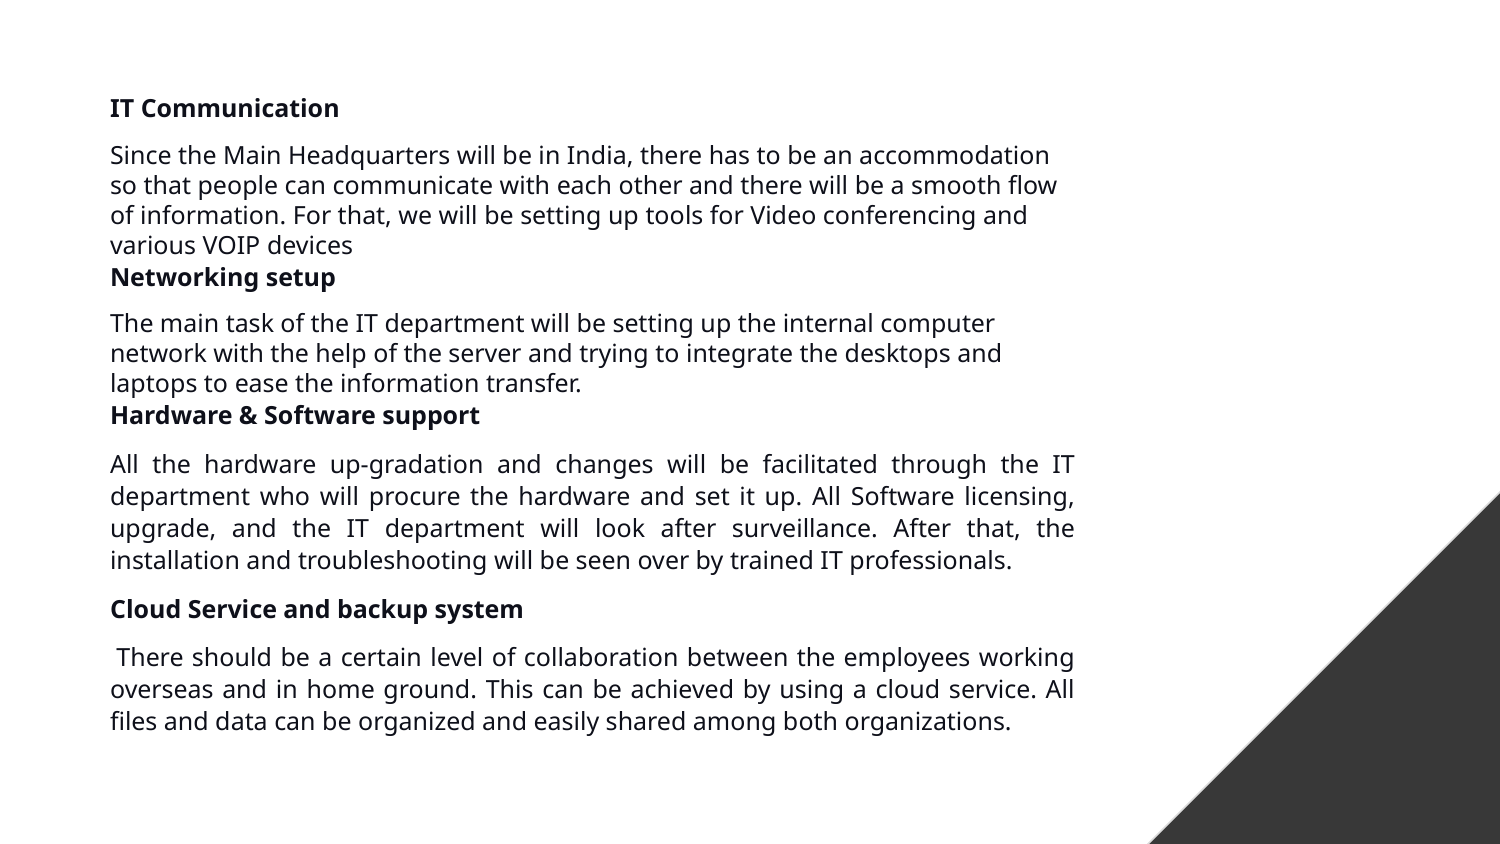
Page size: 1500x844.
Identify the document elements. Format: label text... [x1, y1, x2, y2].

list IT Communication Since the Main Headquarters will be in India, there has to be an accommodation so that people can communicate with each other and there will be a smooth flow of information. For that, we will be setting up tools for Video conferencing and various VOIP devices Networking setup The main task of the IT department will be setting up the internal computer network with the help of the server and trying to integrate the desktops and laptops to ease the information transfer. Hardware & Software support All the hardware up-gradation and changes will be facilitated through the IT department who will procure the hardware and set it up. All Software licensing, upgrade, and the IT department will look after surveillance. After that, the installation and troubleshooting will be seen over by trained IT professionals. Cloud Service and backup system There should be a certain level of collaboration between the employees working overseas and in home ground. This can be achieved by using a cloud service. All files and data can be organized and easily shared among both organizations. [95, 29, 1092, 564]
